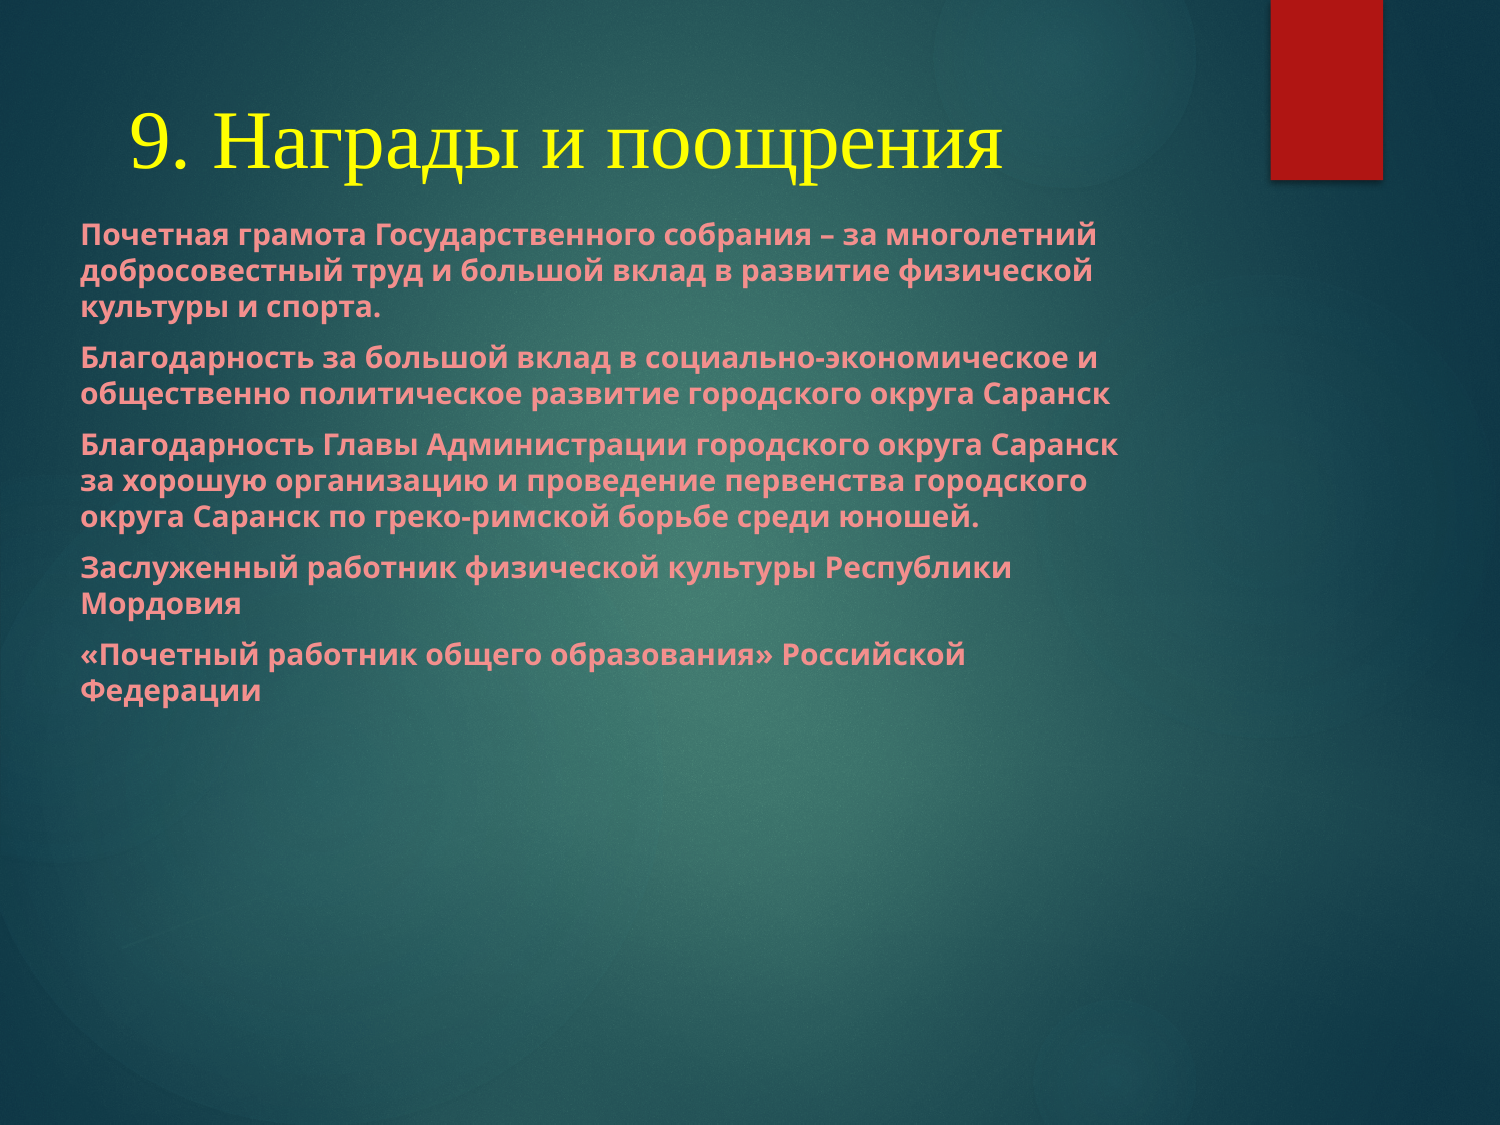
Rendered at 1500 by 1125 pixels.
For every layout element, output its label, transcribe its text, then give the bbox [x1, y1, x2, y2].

list Почетная грамота Государственного собрания – за многолетний добросовестный труд и большой вклад в развитие физической культуры и спорта. Благодарность за большой вклад в социально-экономическое и общественно политическое развитие городского округа Саранск Благодарность Главы Администрации городского округа Саранск за хорошую организацию и проведение первенства городского округа Саранск по греко-римской борьбе среди юношей. Заслуженный работник физической культуры Республики Мордовия «Почетный работник общего образования» Российской Федерации [64, 208, 1151, 752]
title 9. Награды и поощрения [29, 78, 1105, 398]
